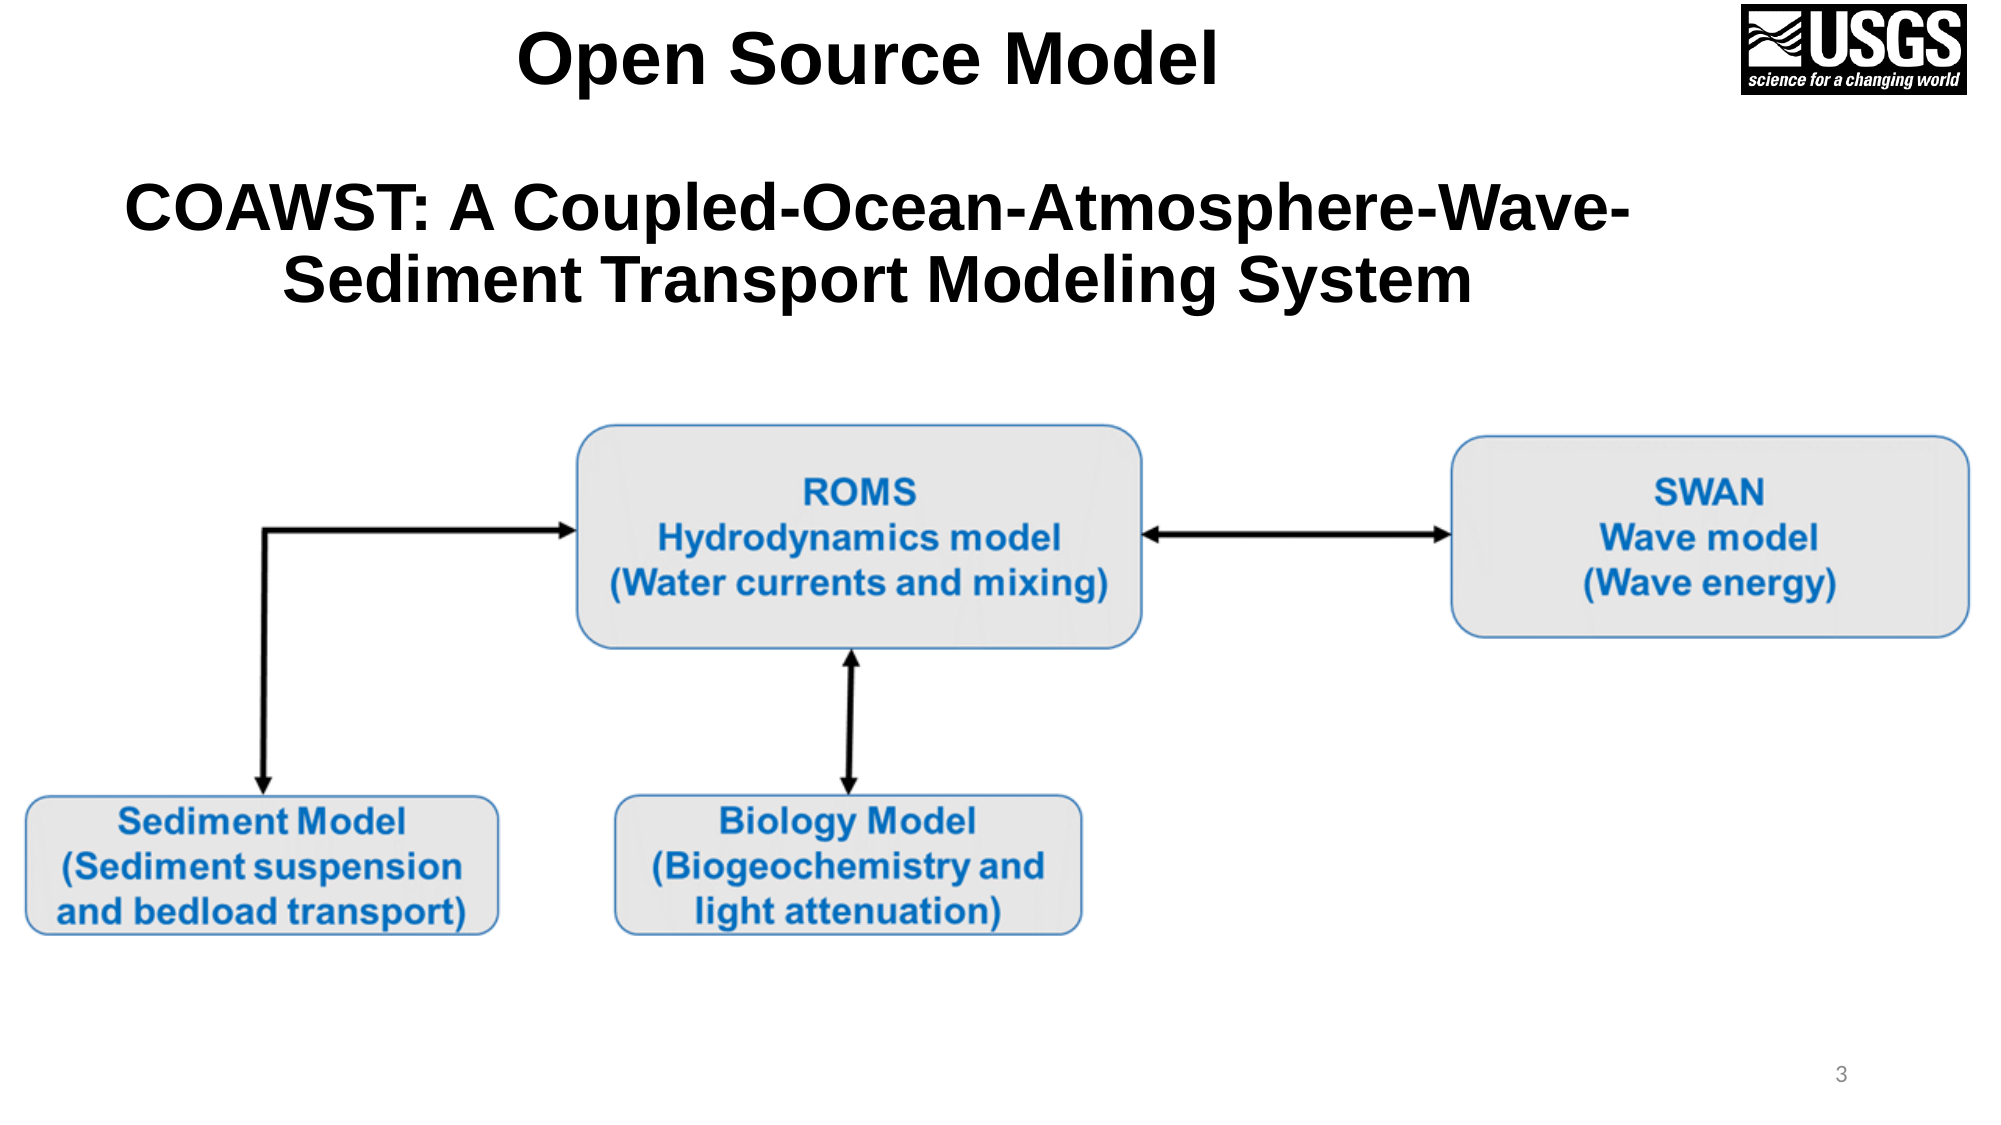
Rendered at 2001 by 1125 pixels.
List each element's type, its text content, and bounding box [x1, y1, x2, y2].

text_box 3 [1412, 1042, 1863, 1103]
text_box Open Source Model COAWST: A Coupled-Ocean-Atmosphere-Wave-Sediment Transport Modeling System [16, 59, 1742, 278]
picture [16, 392, 1992, 986]
picture [1741, 4, 1967, 95]
